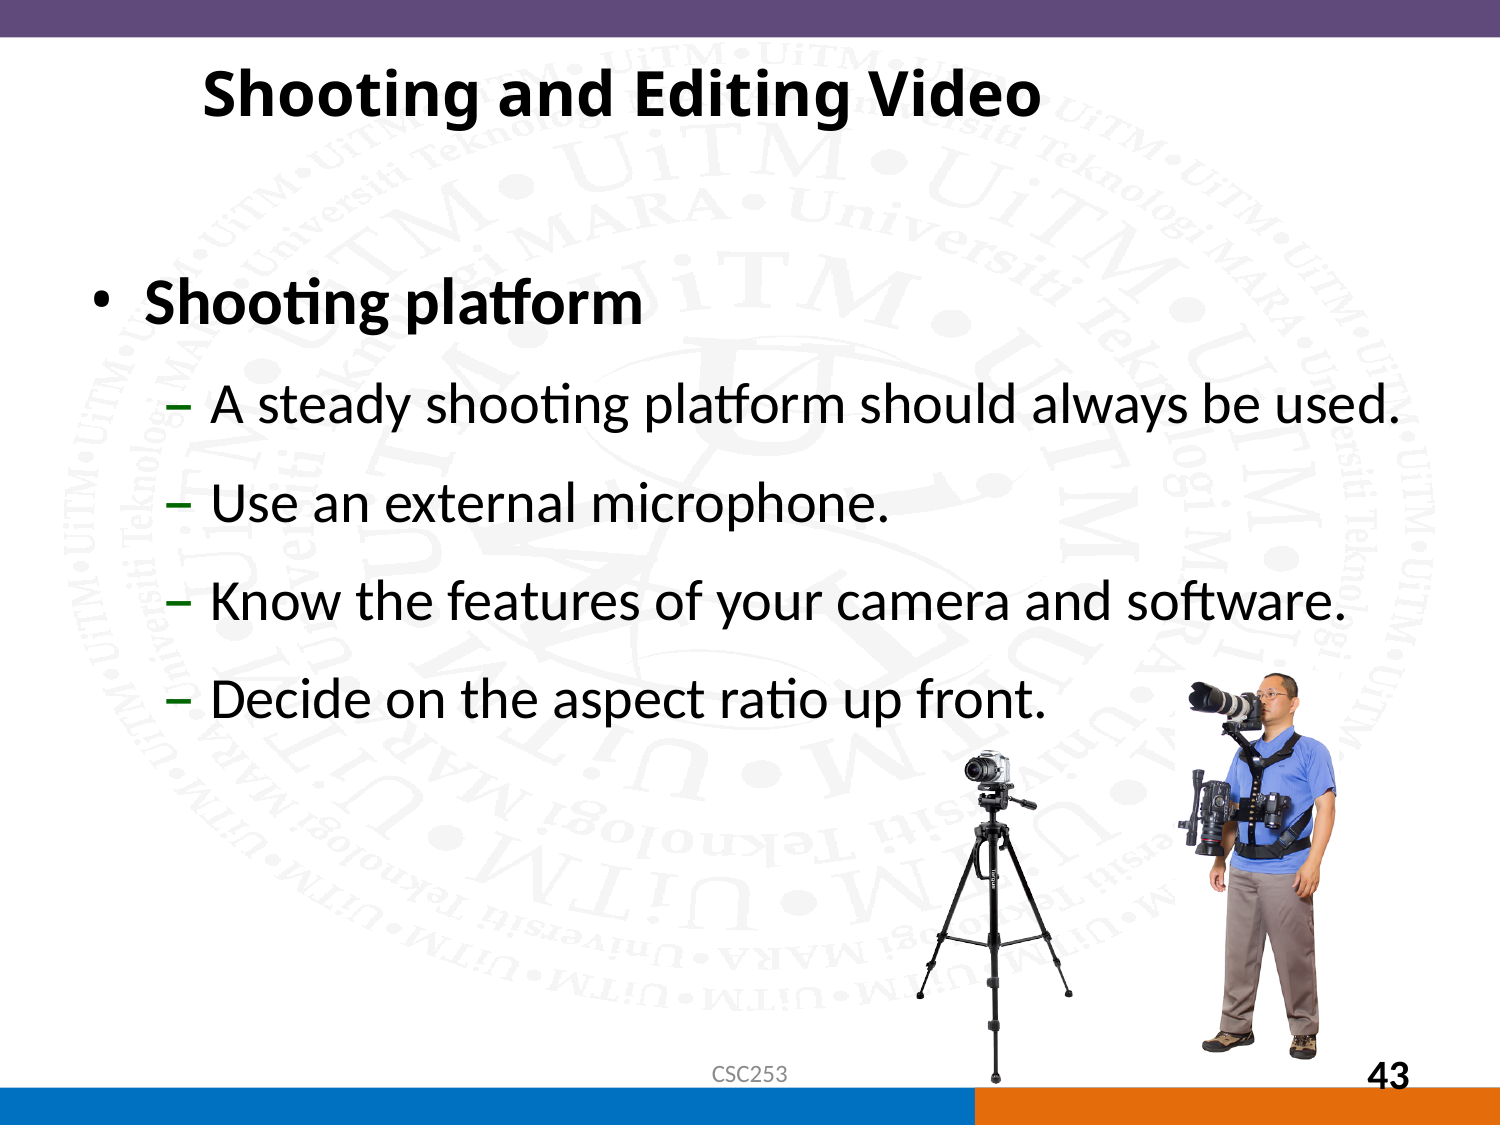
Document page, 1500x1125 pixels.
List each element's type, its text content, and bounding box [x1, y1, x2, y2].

slide_number 43 [1074, 1042, 1425, 1103]
text_box Shooting and Editing Video [187, 8, 1500, 174]
picture [1174, 670, 1340, 1064]
footer CSC253 [512, 1042, 988, 1103]
picture [827, 749, 1162, 1084]
text_box Shooting platform A steady shooting platform should always be used. Use an external microphone. Know the features of your camera and software. Decide on the aspect ratio up front. [74, 249, 1425, 1063]
